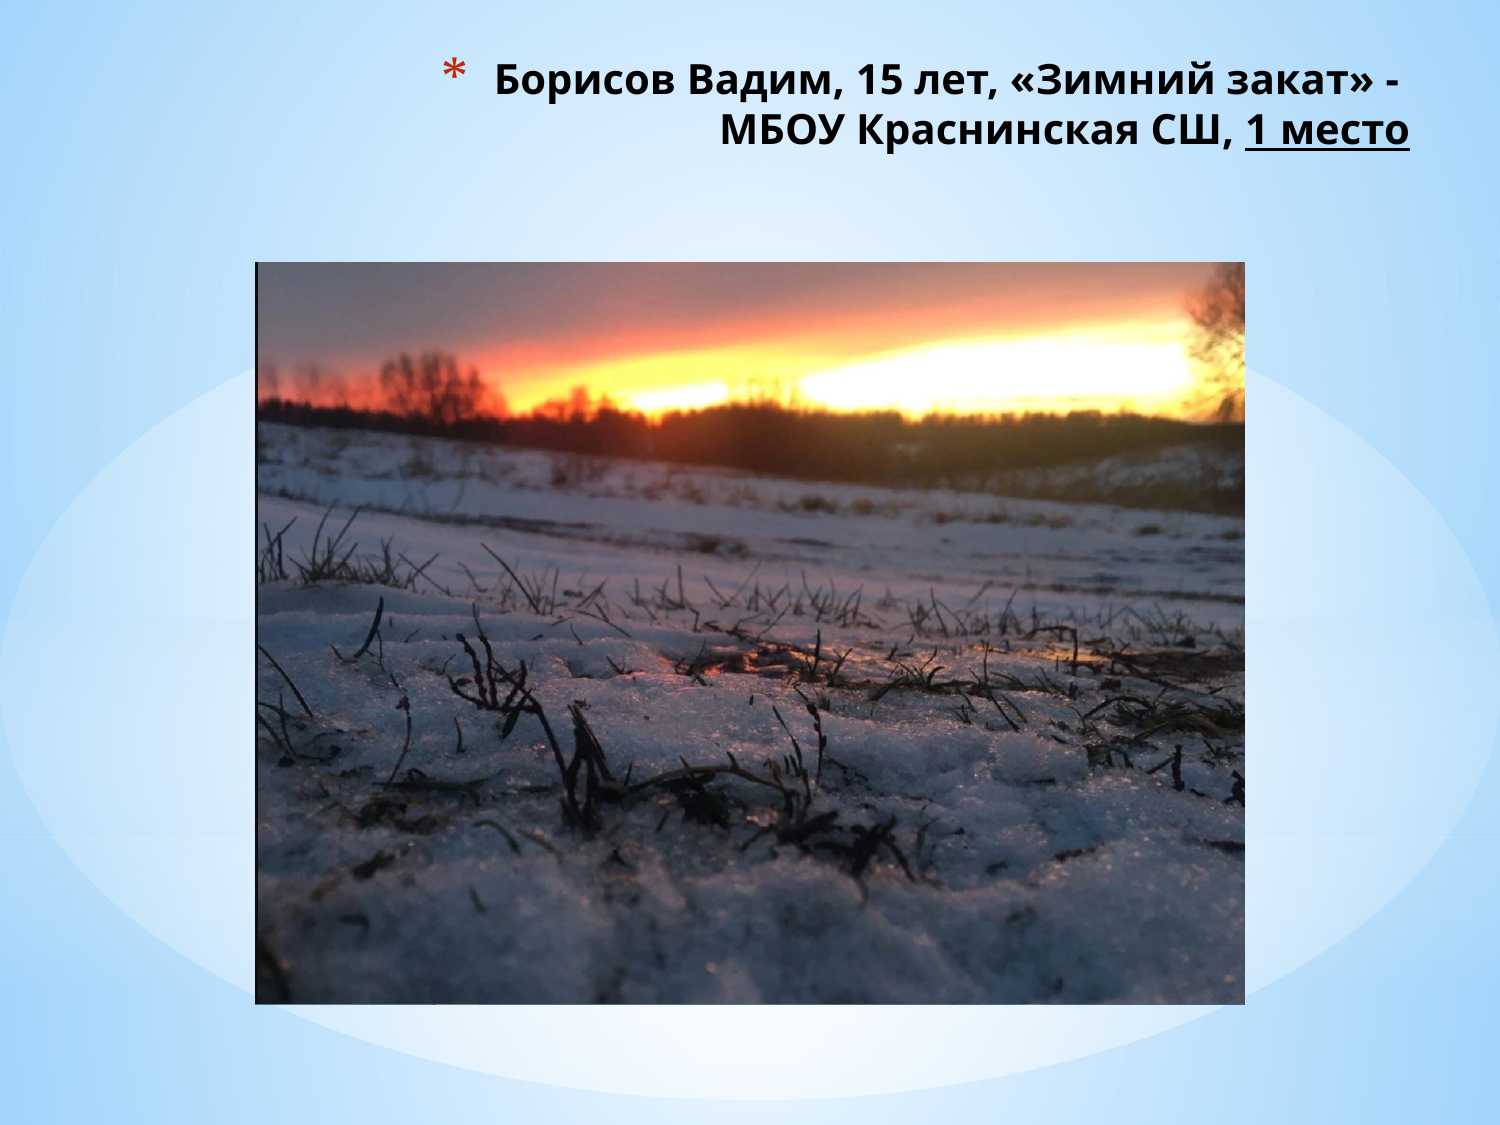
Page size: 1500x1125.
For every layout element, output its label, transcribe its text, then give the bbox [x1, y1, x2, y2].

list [255, 262, 1245, 1006]
title Борисов Вадим, 15 лет, «Зимний закат» - МБОУ Краснинская СШ, 1 место [75, 45, 1425, 220]
